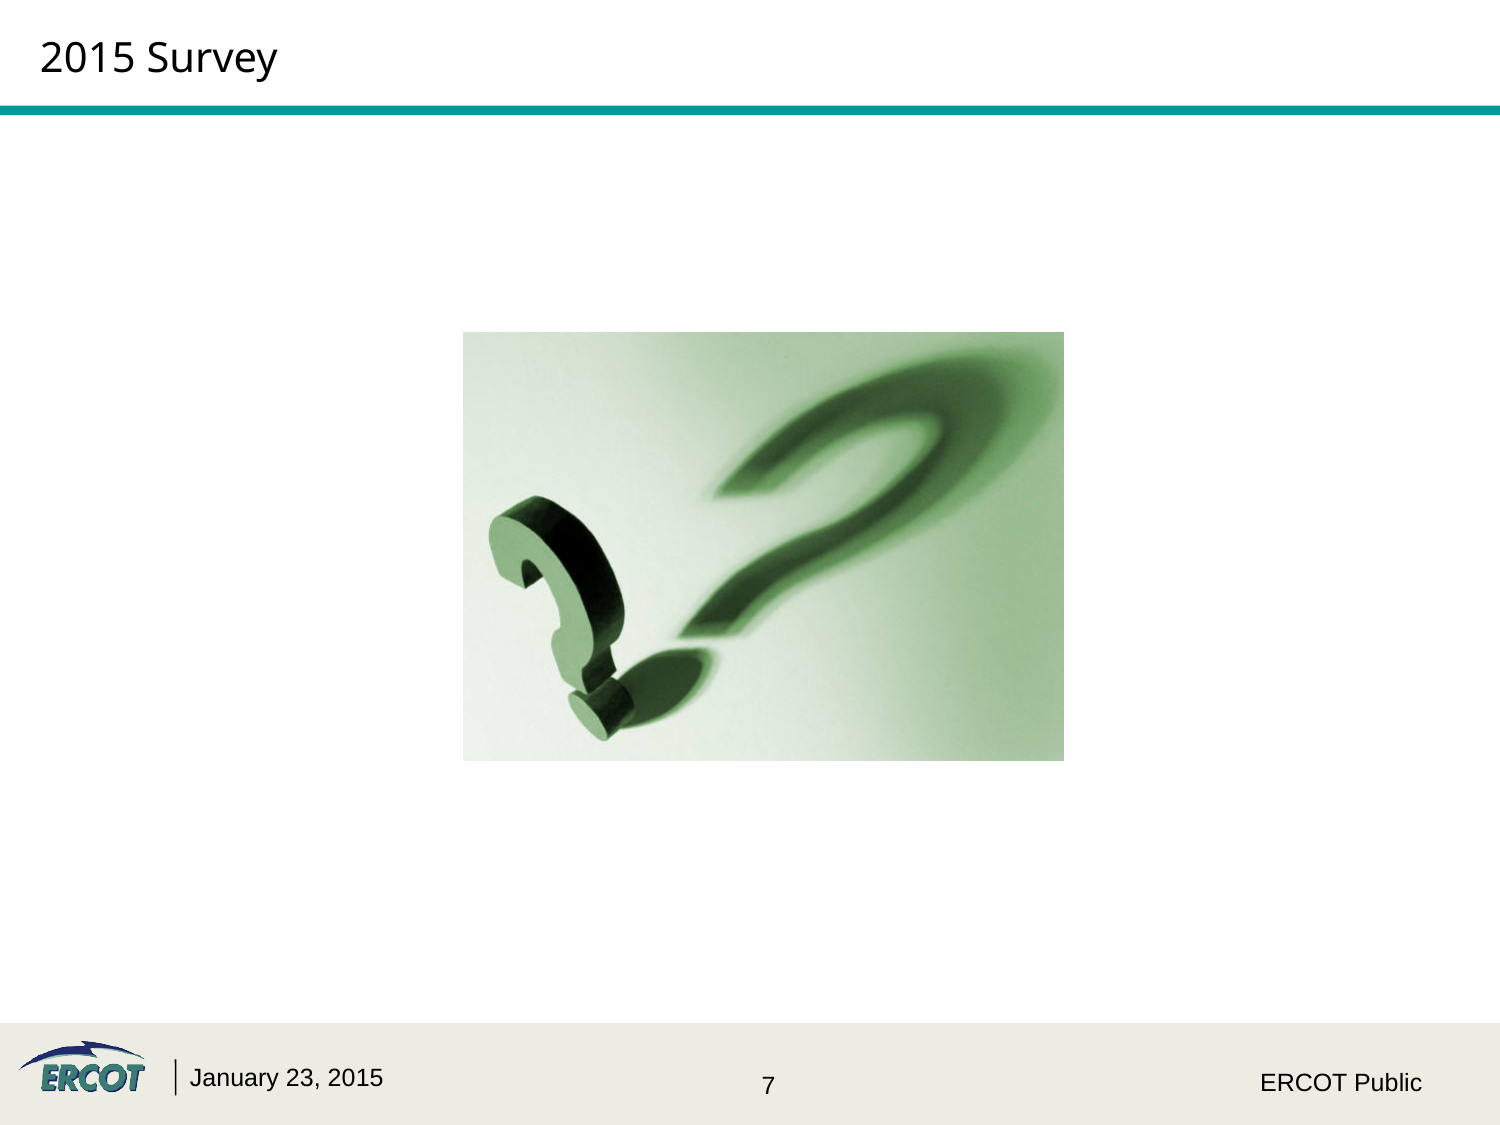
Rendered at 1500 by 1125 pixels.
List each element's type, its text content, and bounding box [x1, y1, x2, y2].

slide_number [174, 1049, 526, 1104]
footer ERCOT Public [1024, 1059, 1438, 1125]
picture [462, 332, 1064, 761]
title 2015 Survey [24, 0, 1450, 113]
picture [10, 1031, 151, 1111]
